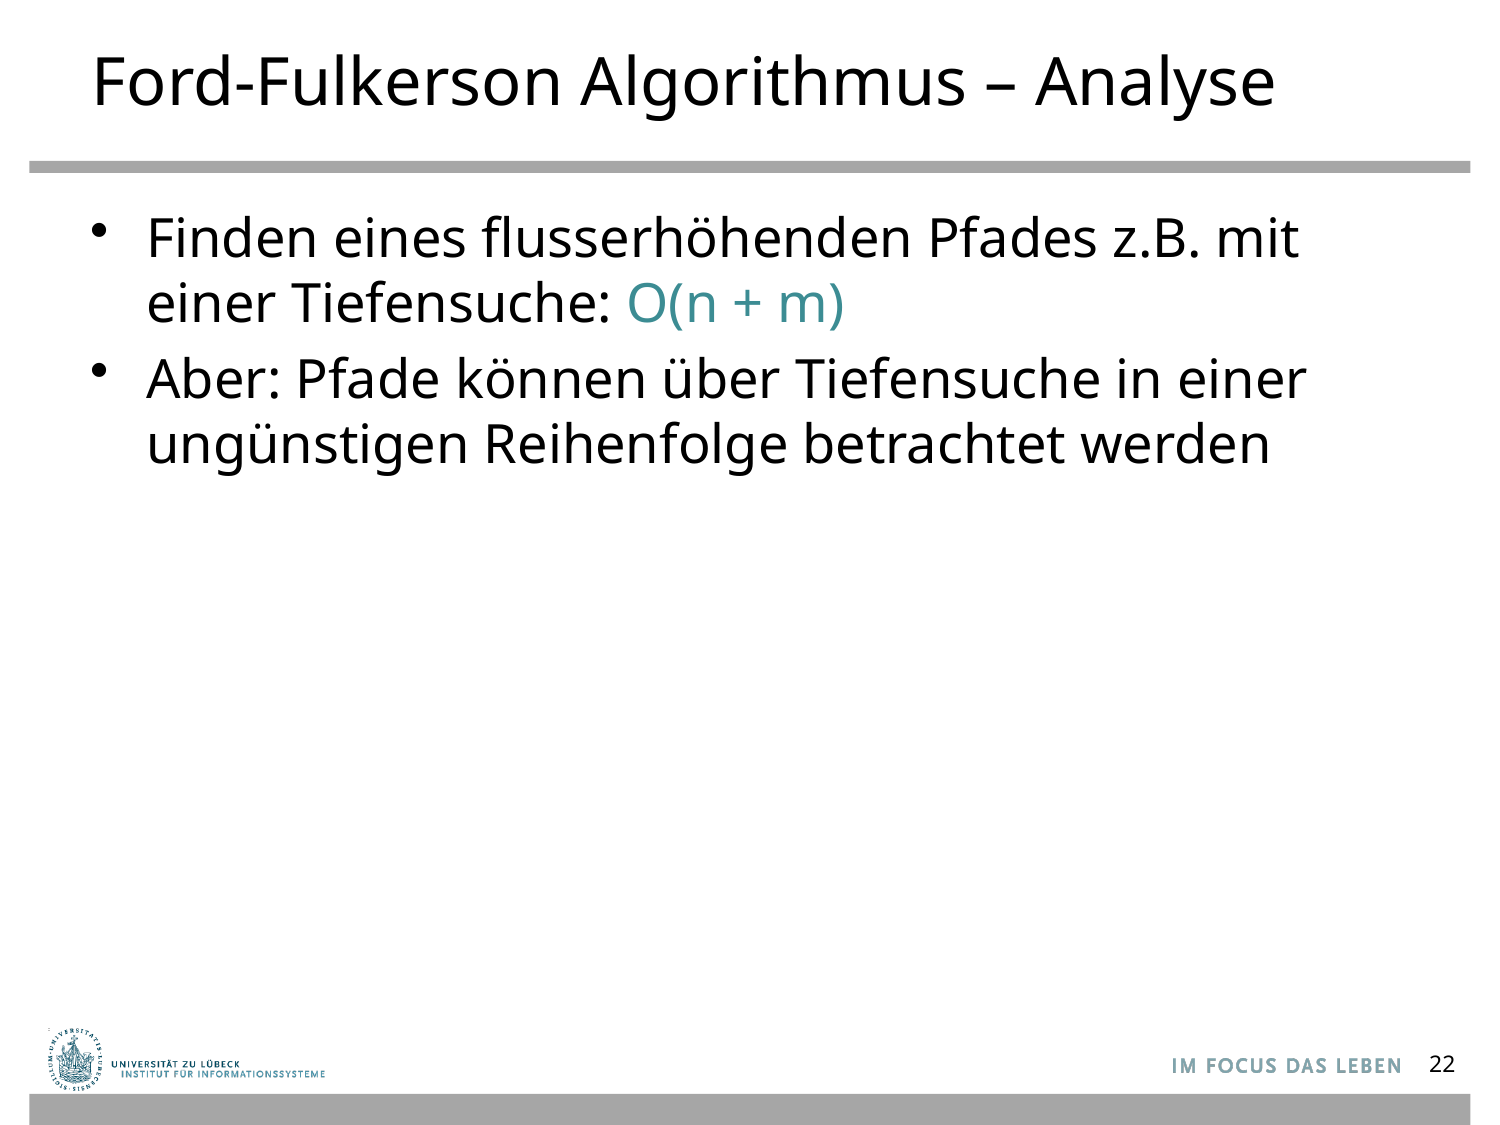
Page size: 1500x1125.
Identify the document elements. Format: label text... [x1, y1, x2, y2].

title Ford-Fulkerson Algorithmus – Analyse [76, 30, 1427, 114]
list Finden eines flusserhöhenden Pfades z.B. mit einer Tiefensuche: O(n + m) Aber: Pfade können über Tiefensuche in einer ungünstigen Reihenfolge betrachtet werden [75, 196, 1425, 1012]
slide_number 22 [1305, 1050, 1471, 1083]
picture [1173, 1058, 1305, 1073]
